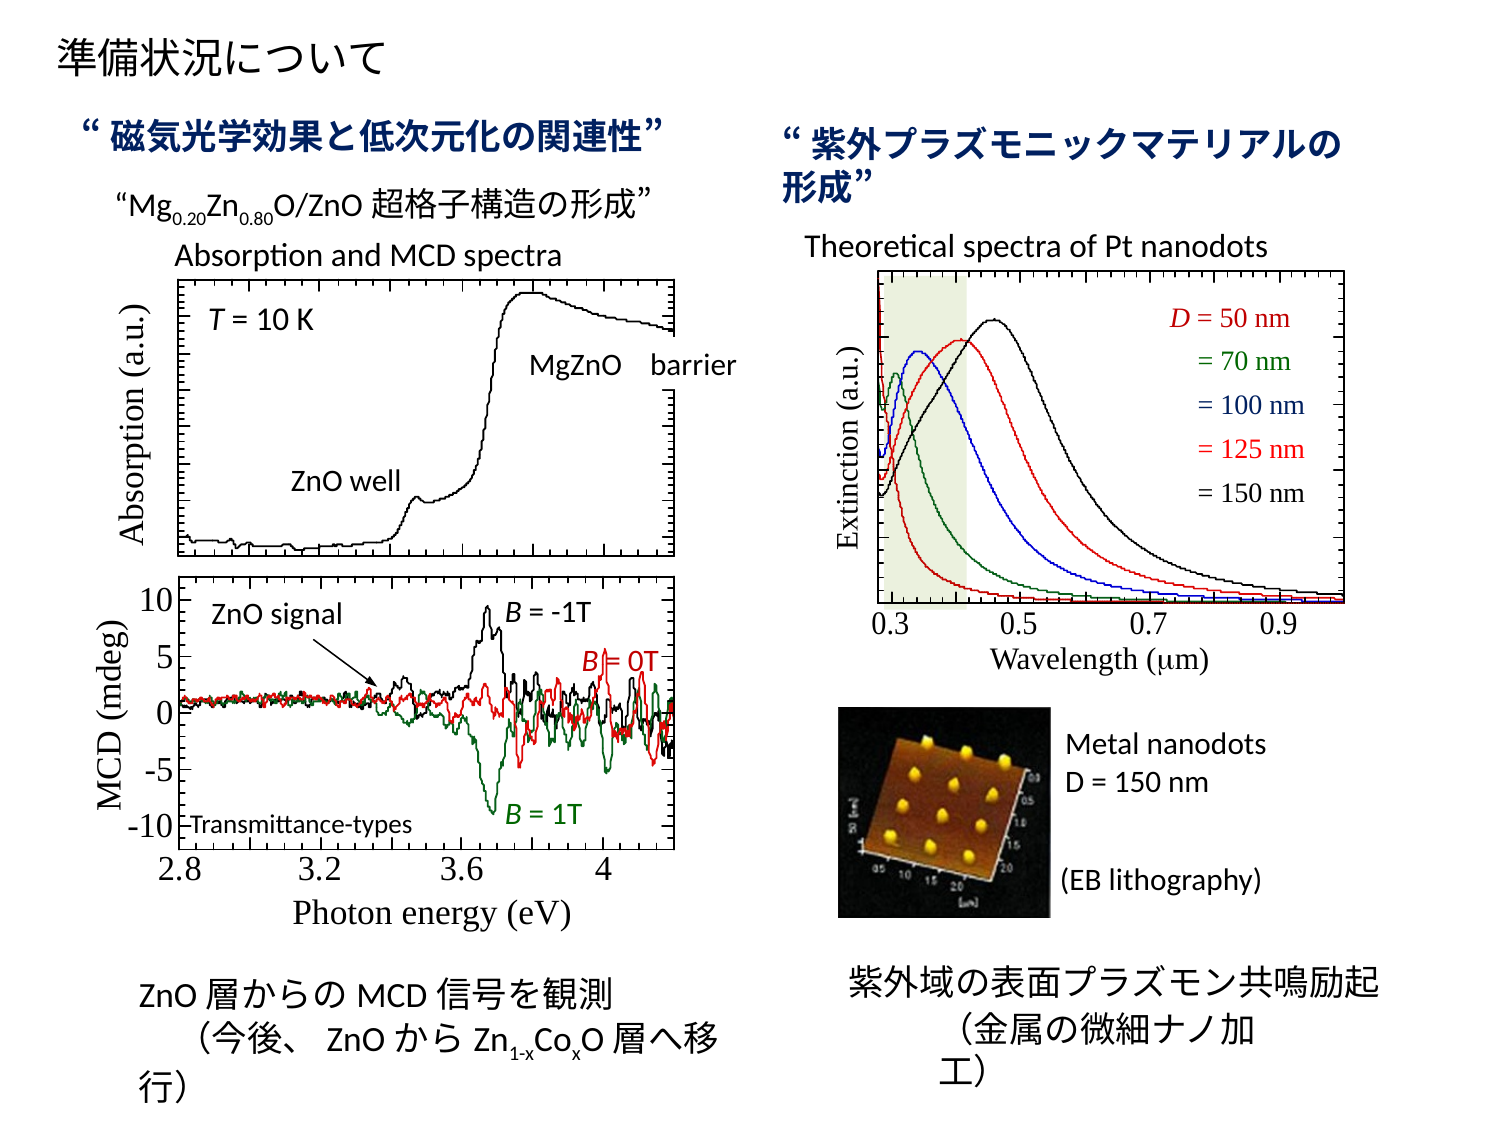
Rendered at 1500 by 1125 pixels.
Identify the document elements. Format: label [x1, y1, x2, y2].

text_box [29, 24, 1487, 1071]
